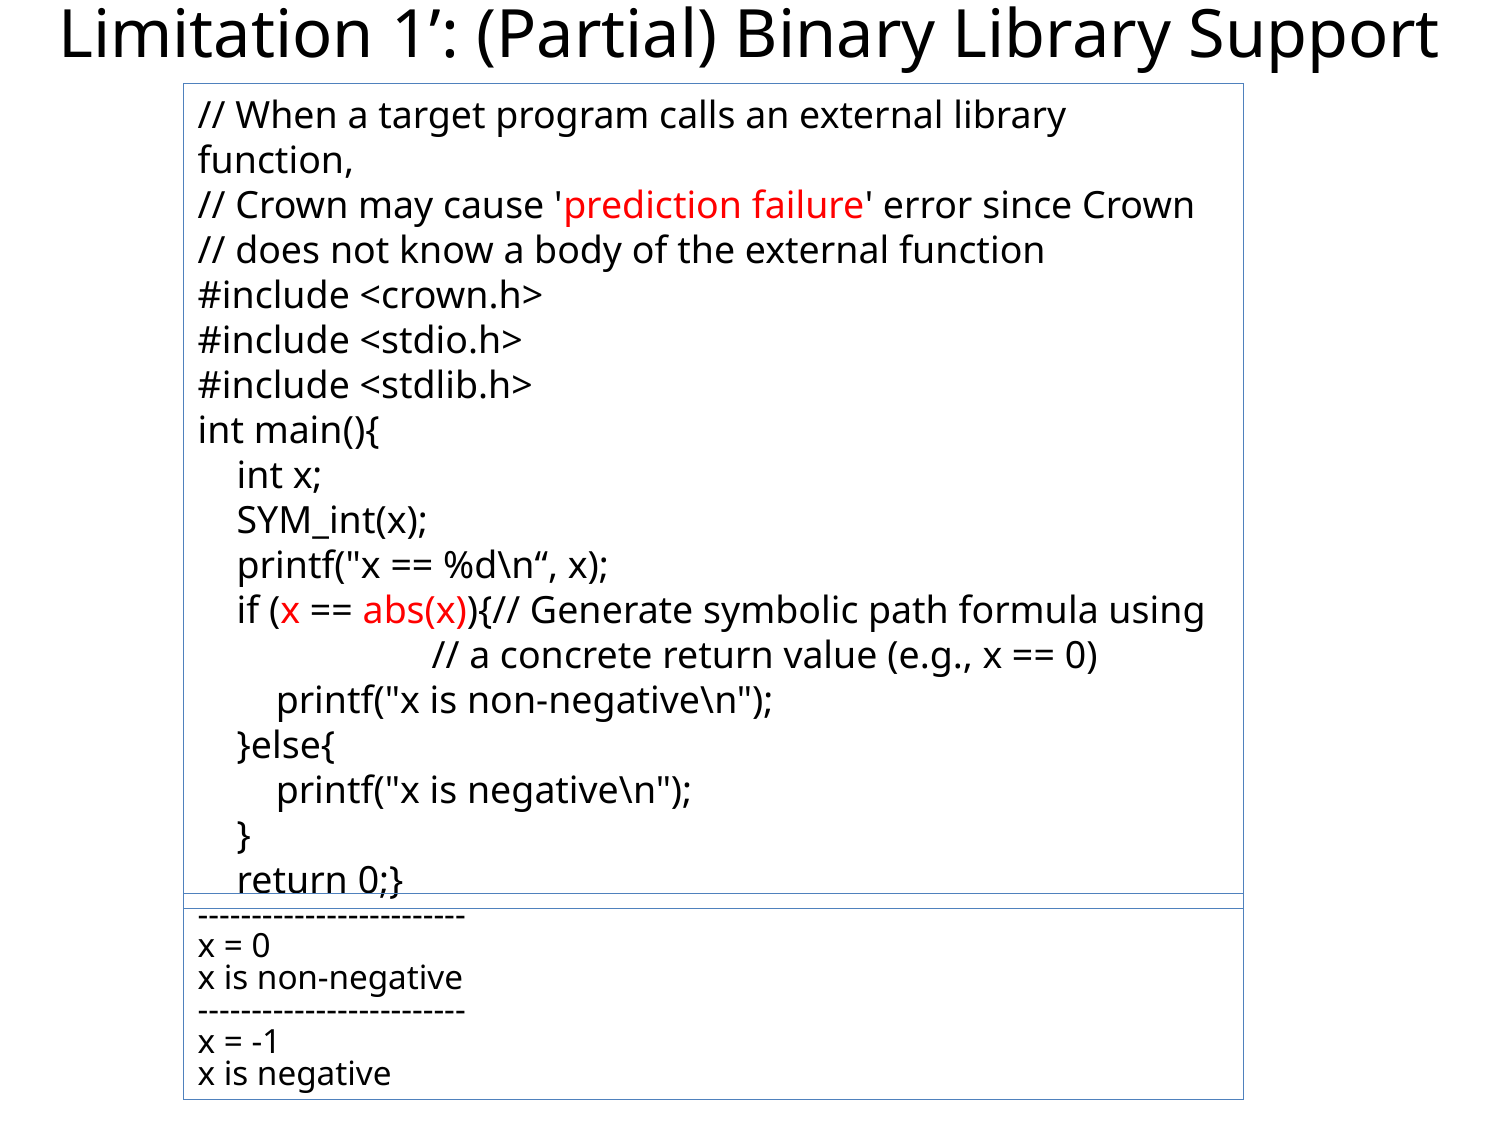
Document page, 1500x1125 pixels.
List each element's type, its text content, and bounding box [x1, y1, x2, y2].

text_box // When a target program calls an external library function, // Crown may cause 'prediction failure' error since Crown // does not know a body of the external function #include <crown.h> #include <stdio.h> #include <stdlib.h> int main(){ int x; SYM_int(x); printf("x == %d\n“, x); if (x == abs(x)){// Generate symbolic path formula using // a concrete return value (e.g., x == 0) printf("x is non-negative\n"); }else{ printf("x is negative\n"); } return 0;} [183, 83, 1244, 893]
text_box ------------------------- x = 0 x is non-negative ------------------------- x = -1 x is negative [183, 893, 1244, 1100]
title Limitation 1’: (Partial) Binary Library Support [0, 0, 1500, 79]
